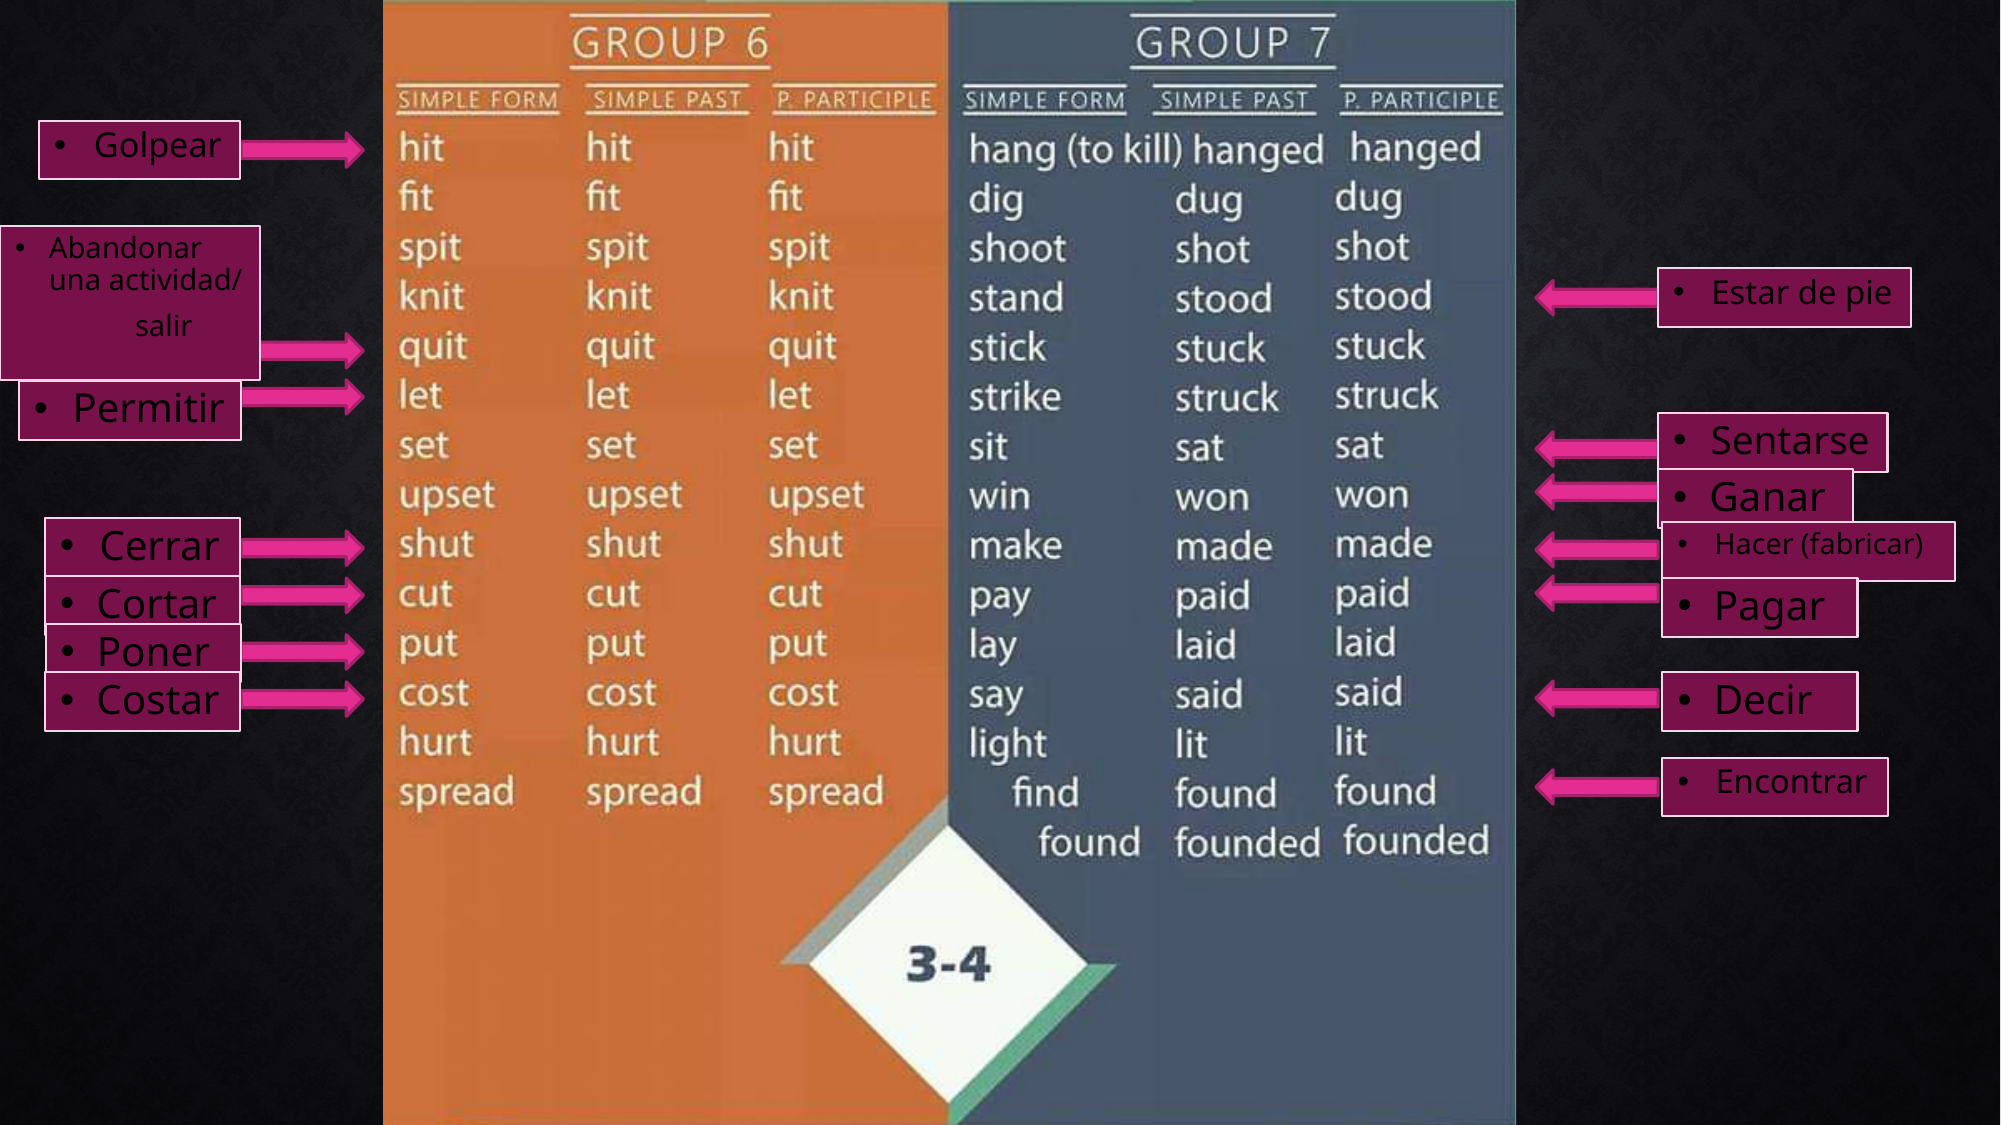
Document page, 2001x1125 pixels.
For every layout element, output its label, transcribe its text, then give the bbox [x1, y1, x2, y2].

text_box [241, 576, 365, 615]
text_box [241, 529, 365, 567]
text_box Hacer (fabricar) [1662, 522, 1955, 581]
text_box [241, 378, 365, 416]
text_box [1534, 473, 1658, 511]
text_box Cortar [45, 575, 241, 623]
text_box [241, 680, 365, 718]
text_box Pagar [1662, 578, 1858, 637]
text_box Abandonar una actividad/ salir [0, 226, 261, 381]
text_box Golpear [39, 120, 241, 180]
text_box Decir [1662, 672, 1858, 731]
text_box Cerrar [45, 517, 241, 575]
text_box [241, 633, 365, 671]
text_box Poner [45, 623, 241, 672]
text_box [1534, 574, 1660, 612]
text_box [1534, 279, 1658, 317]
text_box Estar de pie [1658, 268, 1911, 328]
text_box [1534, 768, 1660, 806]
text_box Costar [45, 672, 241, 731]
text_box Permitir [18, 380, 241, 440]
text_box Encontrar [1662, 757, 1888, 817]
text_box [241, 131, 365, 169]
text_box [1534, 531, 1660, 569]
text_box [1534, 430, 1658, 468]
text_box [1534, 679, 1660, 717]
text_box [261, 332, 365, 370]
text_box Sentarse [1658, 413, 1888, 473]
text_box Ganar [1658, 469, 1854, 529]
picture [382, 0, 1517, 1125]
